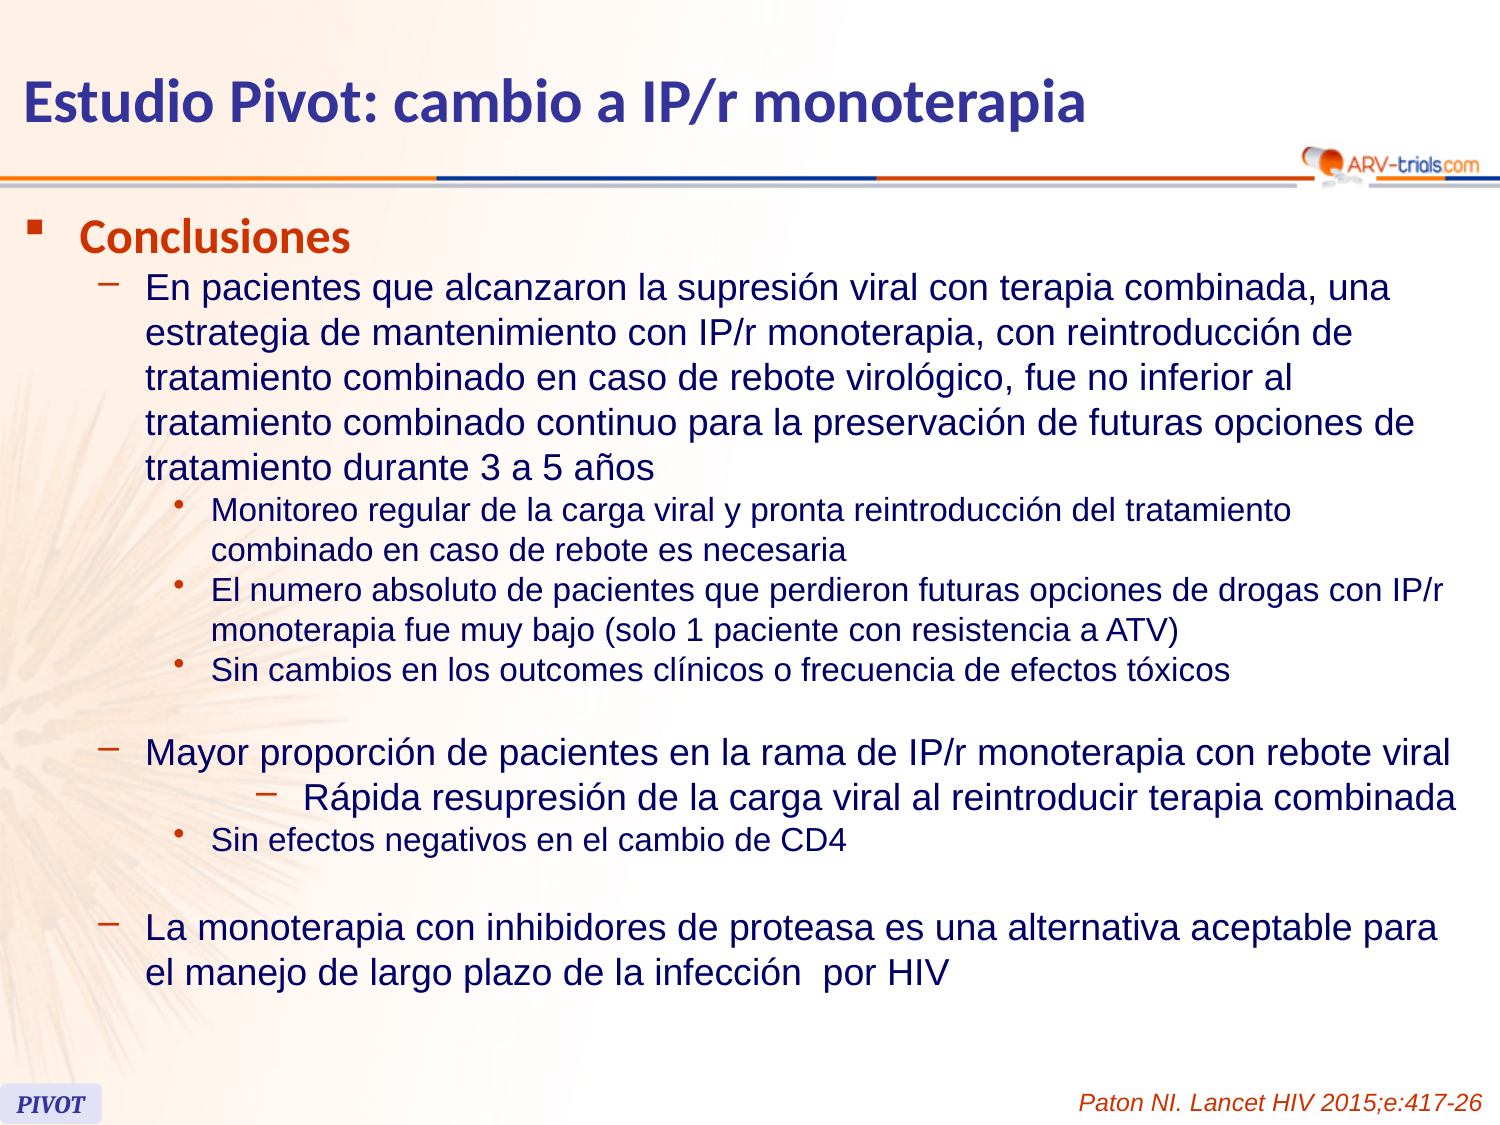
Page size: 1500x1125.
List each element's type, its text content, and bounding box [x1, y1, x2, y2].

picture [0, 0, 1500, 1125]
list Conclusiones En pacientes que alcanzaron la supresión viral con terapia combinada, una estrategia de mantenimiento con IP/r monoterapia, con reintroducción de tratamiento combinado en caso de rebote virológico, fue no inferior al tratamiento combinado continuo para la preservación de futuras opciones de tratamiento durante 3 a 5 años Monitoreo regular de la carga viral y pronta reintroducción del tratamiento combinado en caso de rebote es necesaria El numero absoluto de pacientes que perdieron futuras opciones de drogas con IP/r monoterapia fue muy bajo (solo 1 paciente con resistencia a ATV) Sin cambios en los outcomes clínicos o frecuencia de efectos tóxicos Mayor proporción de pacientes en la rama de IP/r monoterapia con rebote viral Rápida resupresión de la carga viral al reintroducir terapia combinada Sin efectos negativos en el cambio de CD4 La monoterapia con inhibidores de proteasa es una alternativa aceptable para el manejo de largo plazo de la infección por HIV [8, 195, 1472, 1067]
text_box PIVOT [0, 1083, 103, 1124]
title Estudio Pivot: cambio a IP/r monoterapia [8, 6, 1353, 190]
text_box Paton NI. Lancet HIV 2015;e:417-26 [973, 1078, 1499, 1124]
